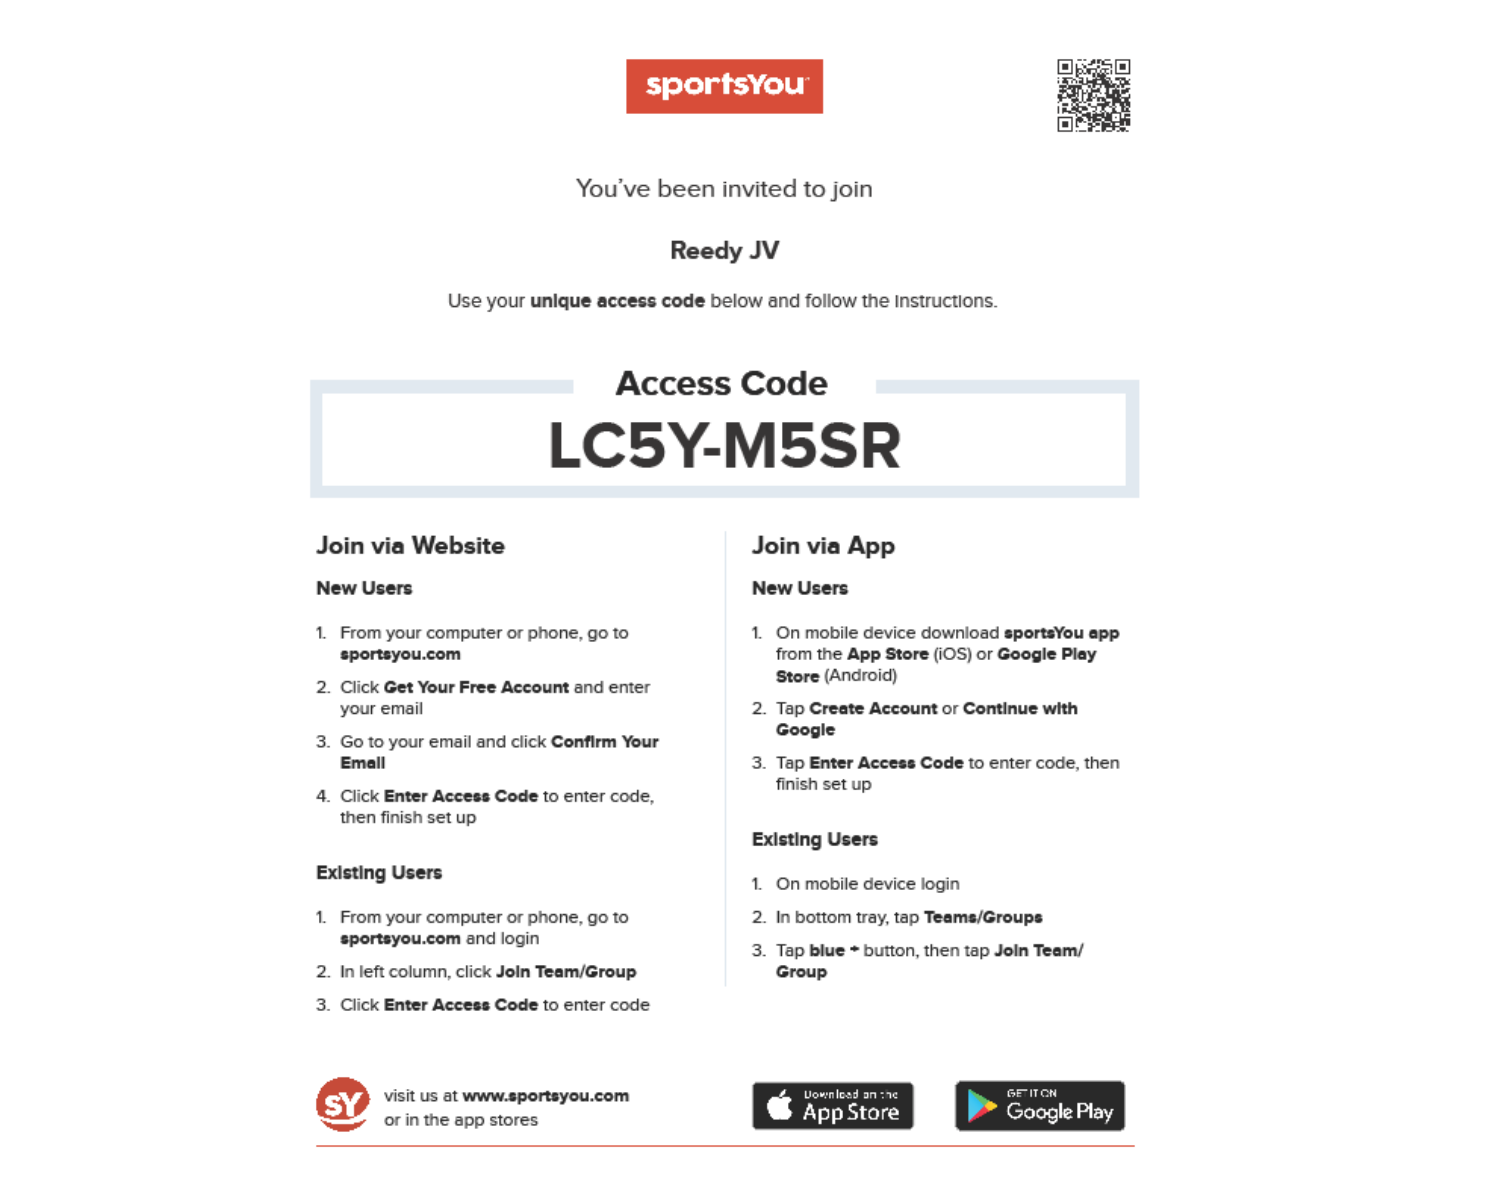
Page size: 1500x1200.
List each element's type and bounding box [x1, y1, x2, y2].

text_box [262, 2, 1188, 1200]
